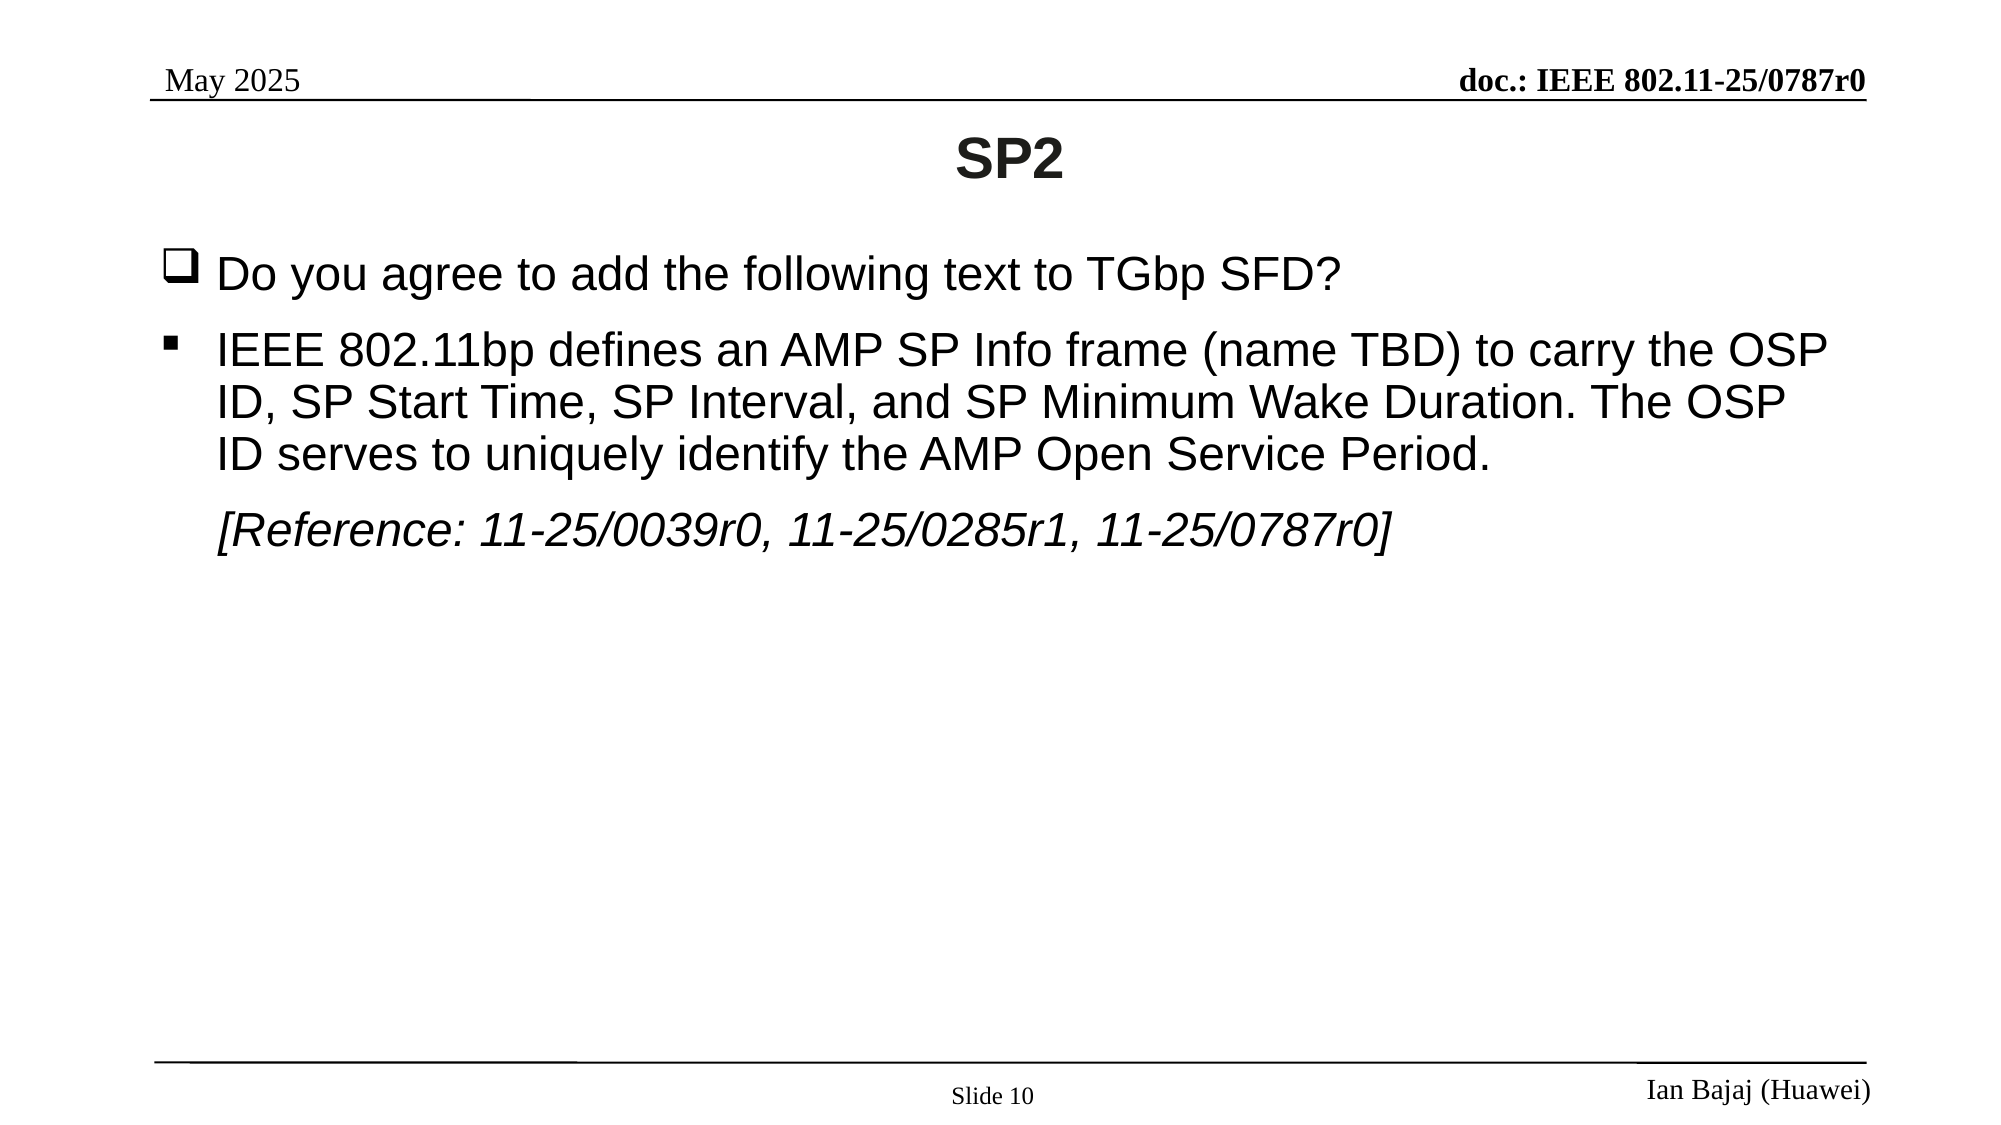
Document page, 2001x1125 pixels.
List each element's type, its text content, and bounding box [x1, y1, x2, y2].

title SP2 [161, 113, 1860, 198]
slide_number Slide 10 [921, 1075, 1065, 1115]
text_box Do you agree to add the following text to TGbp SFD? IEEE 802.11bp defines an AMP SP Info frame (name TBD) to carry the OSP ID, SP Start Time, SP Interval, and SP Minimum Wake Duration. The OSP ID serves to uniquely identify the AMP Open Service Period. [Reference: 11-25/0039r0, 11-25/0285r1, 11-25/0787r0] [144, 241, 1855, 565]
